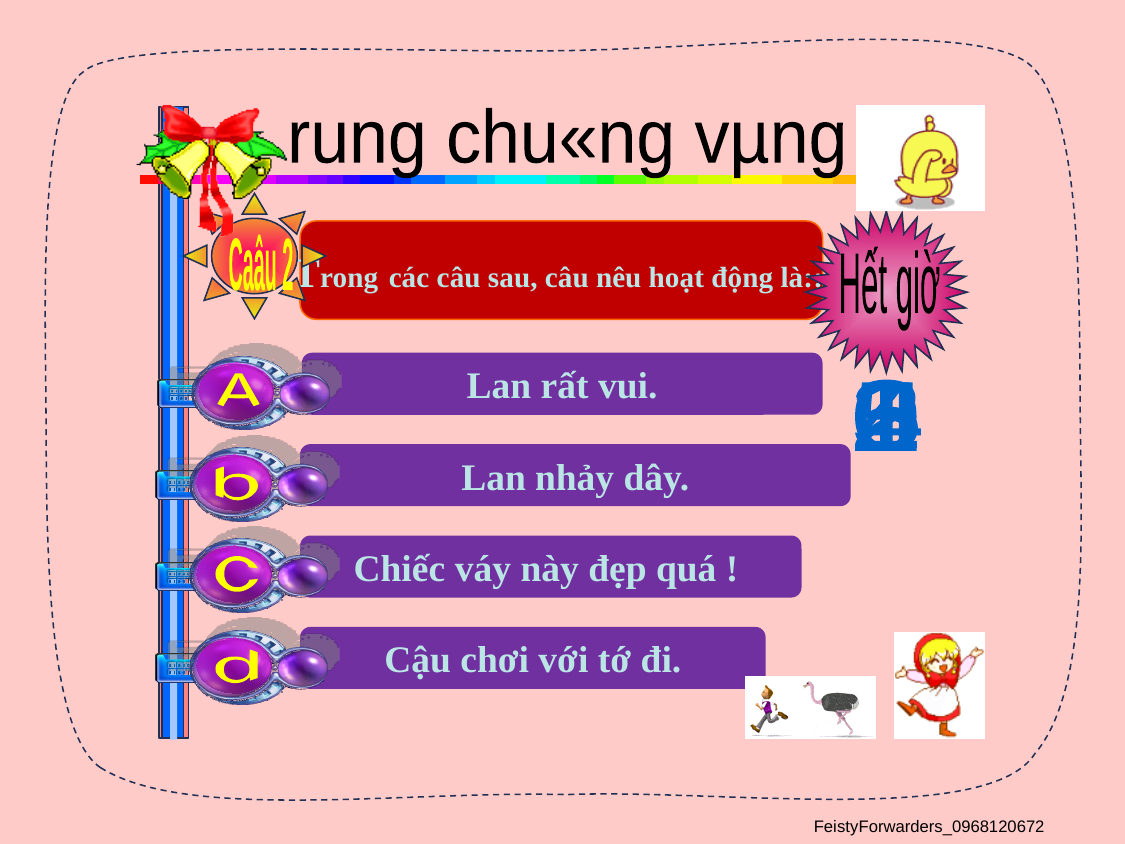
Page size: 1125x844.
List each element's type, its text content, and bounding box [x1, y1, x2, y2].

picture [153, 630, 328, 705]
picture [496, 105, 985, 212]
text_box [158, 692, 189, 740]
picture [155, 355, 330, 431]
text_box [158, 417, 189, 466]
text_box [302, 245, 326, 267]
picture [153, 538, 328, 614]
text_box Cậu chơi với tớ đi. [340, 626, 766, 689]
text_box [230, 251, 272, 294]
text_box [293, 211, 305, 235]
picture [153, 447, 328, 522]
text_box Lan rất vui. [342, 352, 823, 415]
text_box [194, 251, 207, 267]
text_box [211, 251, 232, 289]
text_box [158, 600, 189, 649]
text_box [279, 277, 305, 301]
text_box Chiếc váy này đẹp quá ! [340, 535, 802, 598]
text_box Lan nhảy dây. [333, 444, 851, 507]
picture [135, 88, 476, 244]
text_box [158, 509, 189, 557]
text_box [242, 297, 267, 319]
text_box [158, 251, 189, 374]
text_box Trong các câu sau, câu nêu hoạt động là:: [300, 220, 800, 320]
picture [745, 676, 876, 739]
text_box [276, 239, 298, 289]
picture [894, 632, 985, 739]
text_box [805, 211, 968, 374]
text_box [204, 277, 230, 301]
